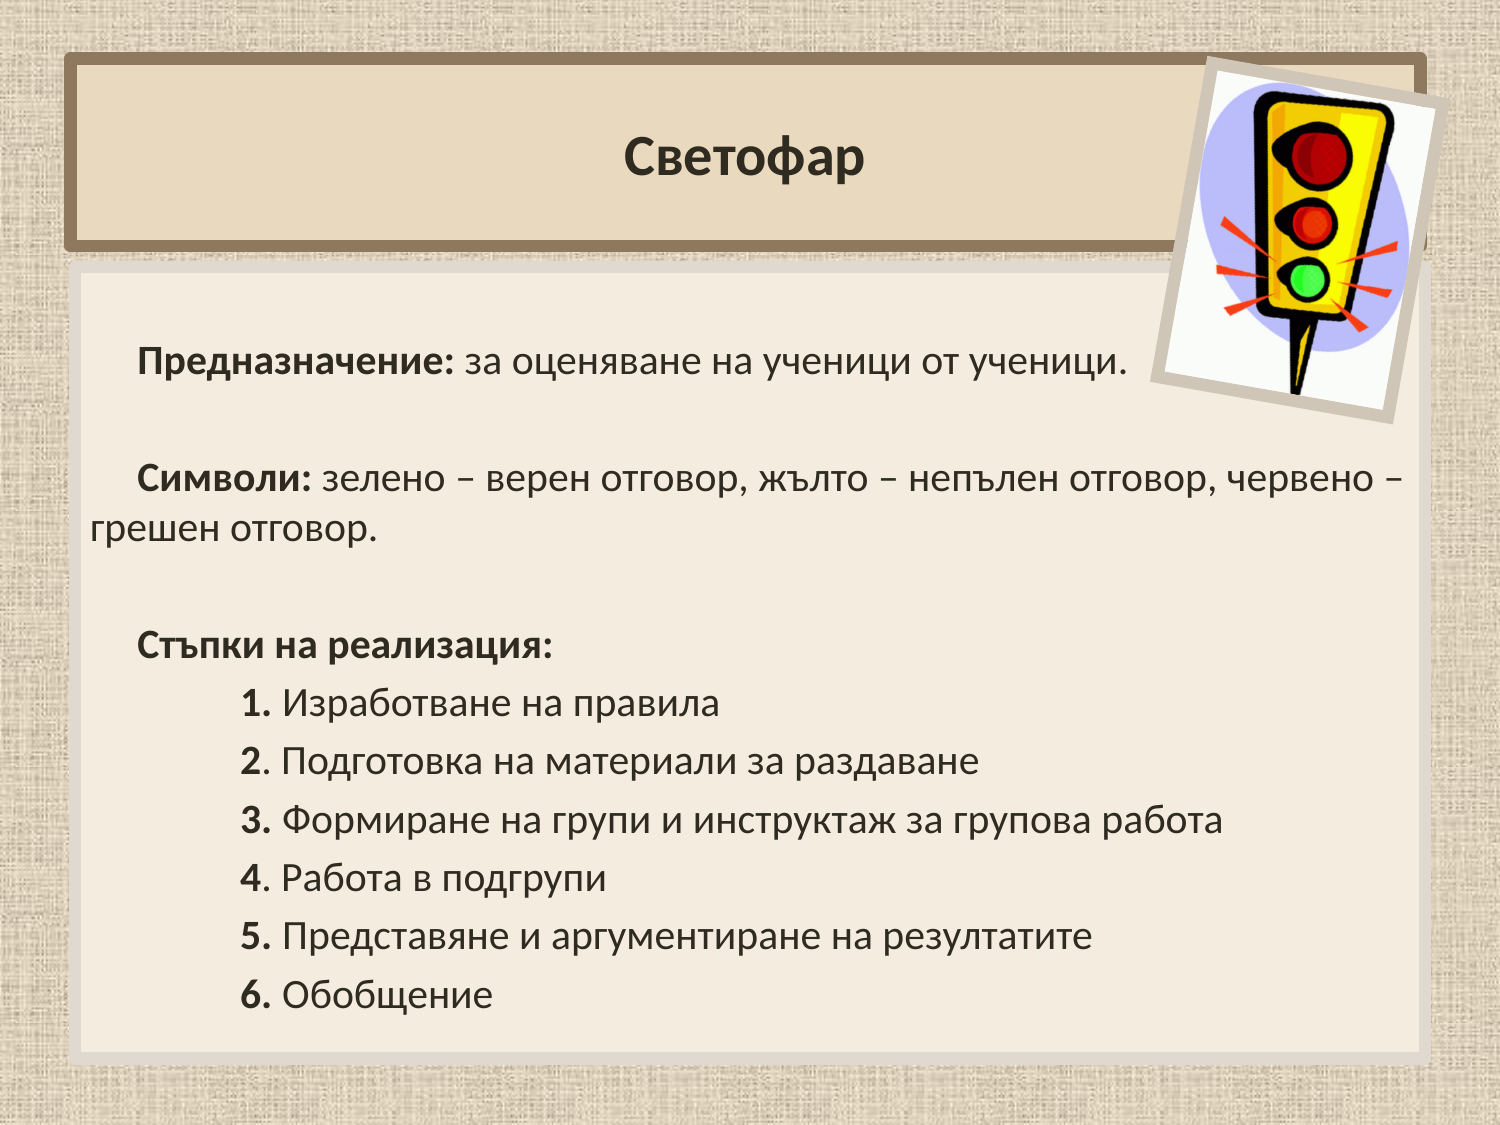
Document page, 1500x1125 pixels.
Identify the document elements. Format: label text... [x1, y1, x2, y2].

title Светофар [70, 58, 1206, 247]
list Предназначение: за оценяване на ученици от ученици. Символи: зелено – верен отговор, жълто – непълен отговор, червено – грешен отговор. Стъпки на реализация: 1. Изработване на правила 2. Подготовка на материали за раздаване 3. Формиране на групи и инструктаж за групова работа 4. Работа в подгрупи 5. Представяне и аргументиране на резултатите 6. Обобщение [75, 267, 1425, 1059]
picture [0, 0, 1500, 1125]
title Светофар [1226, 58, 1421, 86]
